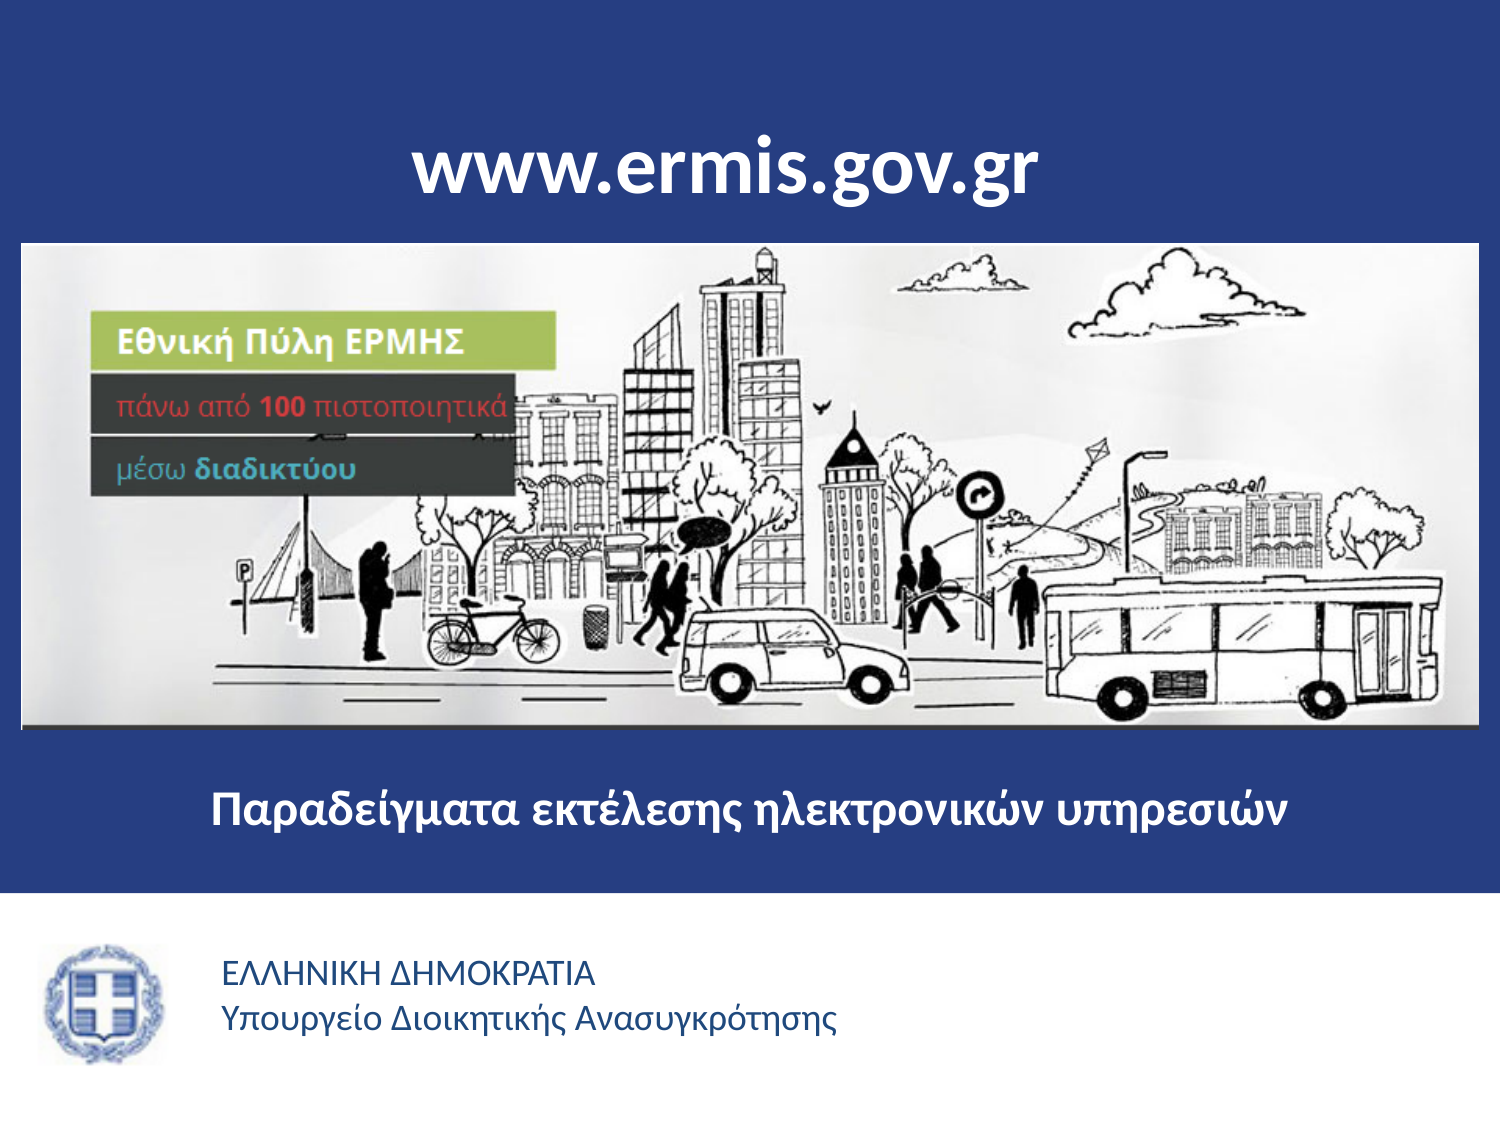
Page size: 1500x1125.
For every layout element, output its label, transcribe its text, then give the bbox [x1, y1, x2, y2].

text_box www.ermis.gov.gr [135, 102, 1317, 218]
text_box [0, 0, 1500, 895]
text_box Παραδείγματα εκτέλεσης ηλεκτρονικών υπηρεσιών [194, 768, 1306, 844]
text_box ΕΛΛΗΝΙΚΗ ΔΗΜΟΚΡΑΤΙΑ Υπουργείο Διοικητικής Ανασυγκρότησης [206, 940, 1388, 1046]
picture [29, 916, 184, 1098]
picture [20, 243, 1480, 730]
